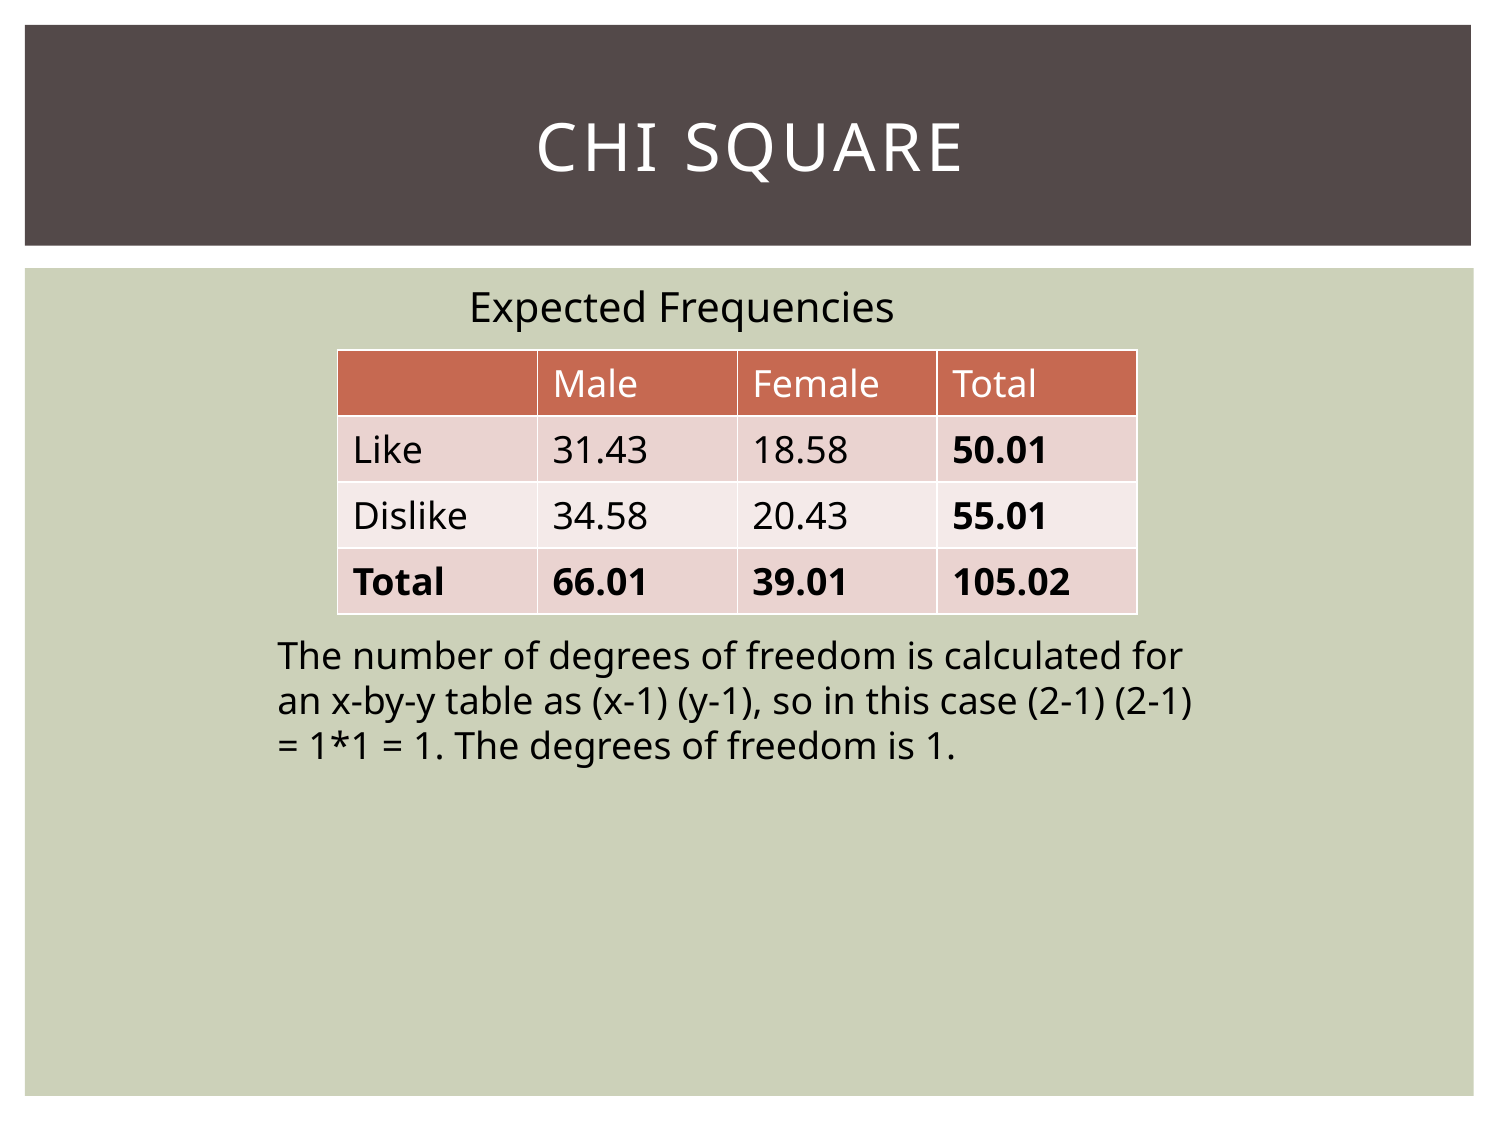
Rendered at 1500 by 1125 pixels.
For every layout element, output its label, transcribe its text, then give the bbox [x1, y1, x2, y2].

table_header [338, 351, 537, 415]
table_header Total [938, 351, 1136, 415]
table_cell 34.58 [538, 483, 737, 547]
table_cell Total [338, 549, 537, 613]
table_cell 39.01 [738, 549, 936, 613]
table_cell 20.43 [738, 483, 936, 547]
table_header Male [538, 351, 737, 415]
table_cell Like [338, 417, 537, 481]
table_cell 55.01 [938, 483, 1136, 547]
table_cell 18.58 [738, 417, 936, 481]
table_cell 105.02 [938, 549, 1136, 613]
table_cell 50.01 [938, 417, 1136, 481]
title Chi square [62, 58, 1438, 232]
text_box The number of degrees of freedom is calculated for an x-by-y table as (x-1) (y-1), so in this case (2-1) (2-1) = 1*1 = 1. The degrees of freedom is 1. [262, 624, 1213, 775]
table_cell Dislike [338, 483, 537, 547]
table_cell 31.43 [538, 417, 737, 481]
table_header Female [738, 351, 936, 415]
text_box Expected Frequencies [453, 273, 910, 339]
table_cell 66.01 [538, 549, 737, 613]
